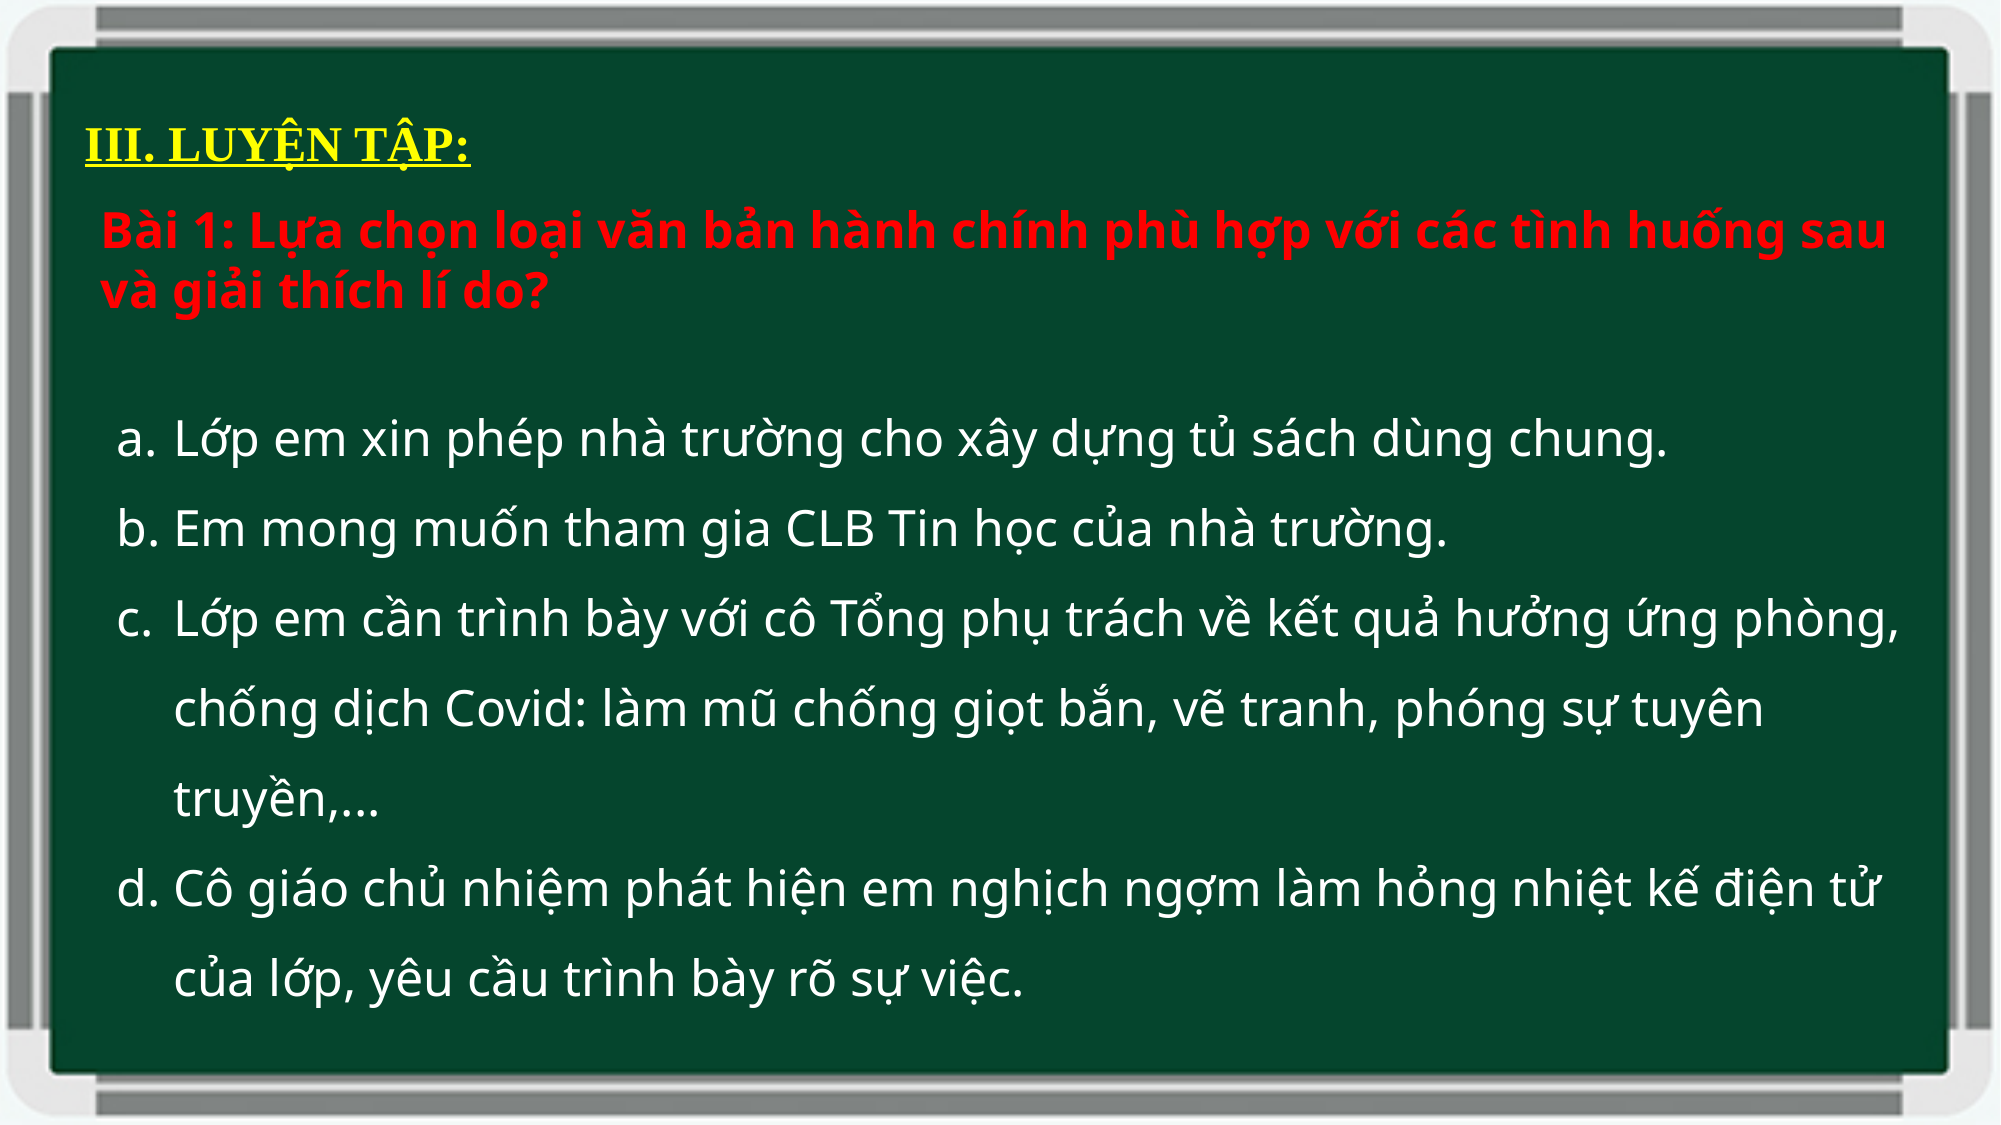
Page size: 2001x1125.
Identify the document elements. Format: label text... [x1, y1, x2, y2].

text_box Lớp em xin phép nhà trường cho xây dựng tủ sách dùng chung. Em mong muốn tham gia CLB Tin học của nhà trường. Lớp em cần trình bày với cô Tổng phụ trách về kết quả hưởng ứng phòng, chống dịch Covid: làm mũ chống giọt bắn, vẽ tranh, phóng sự tuyên truyền,... Cô giáo chủ nhiệm phát hiện em nghịch ngợm làm hỏng nhiệt kế điện tử của lớp, yêu cầu trình bày rõ sự việc. [102, 368, 1946, 1014]
text_box Bài 1: Lựa chọn loại văn bản hành chính phù hợp với các tình huống sau và giải thích lí do? [86, 191, 1946, 327]
text_box III. LUYỆN TẬP: [70, 103, 1267, 179]
picture [0, 0, 2001, 1125]
